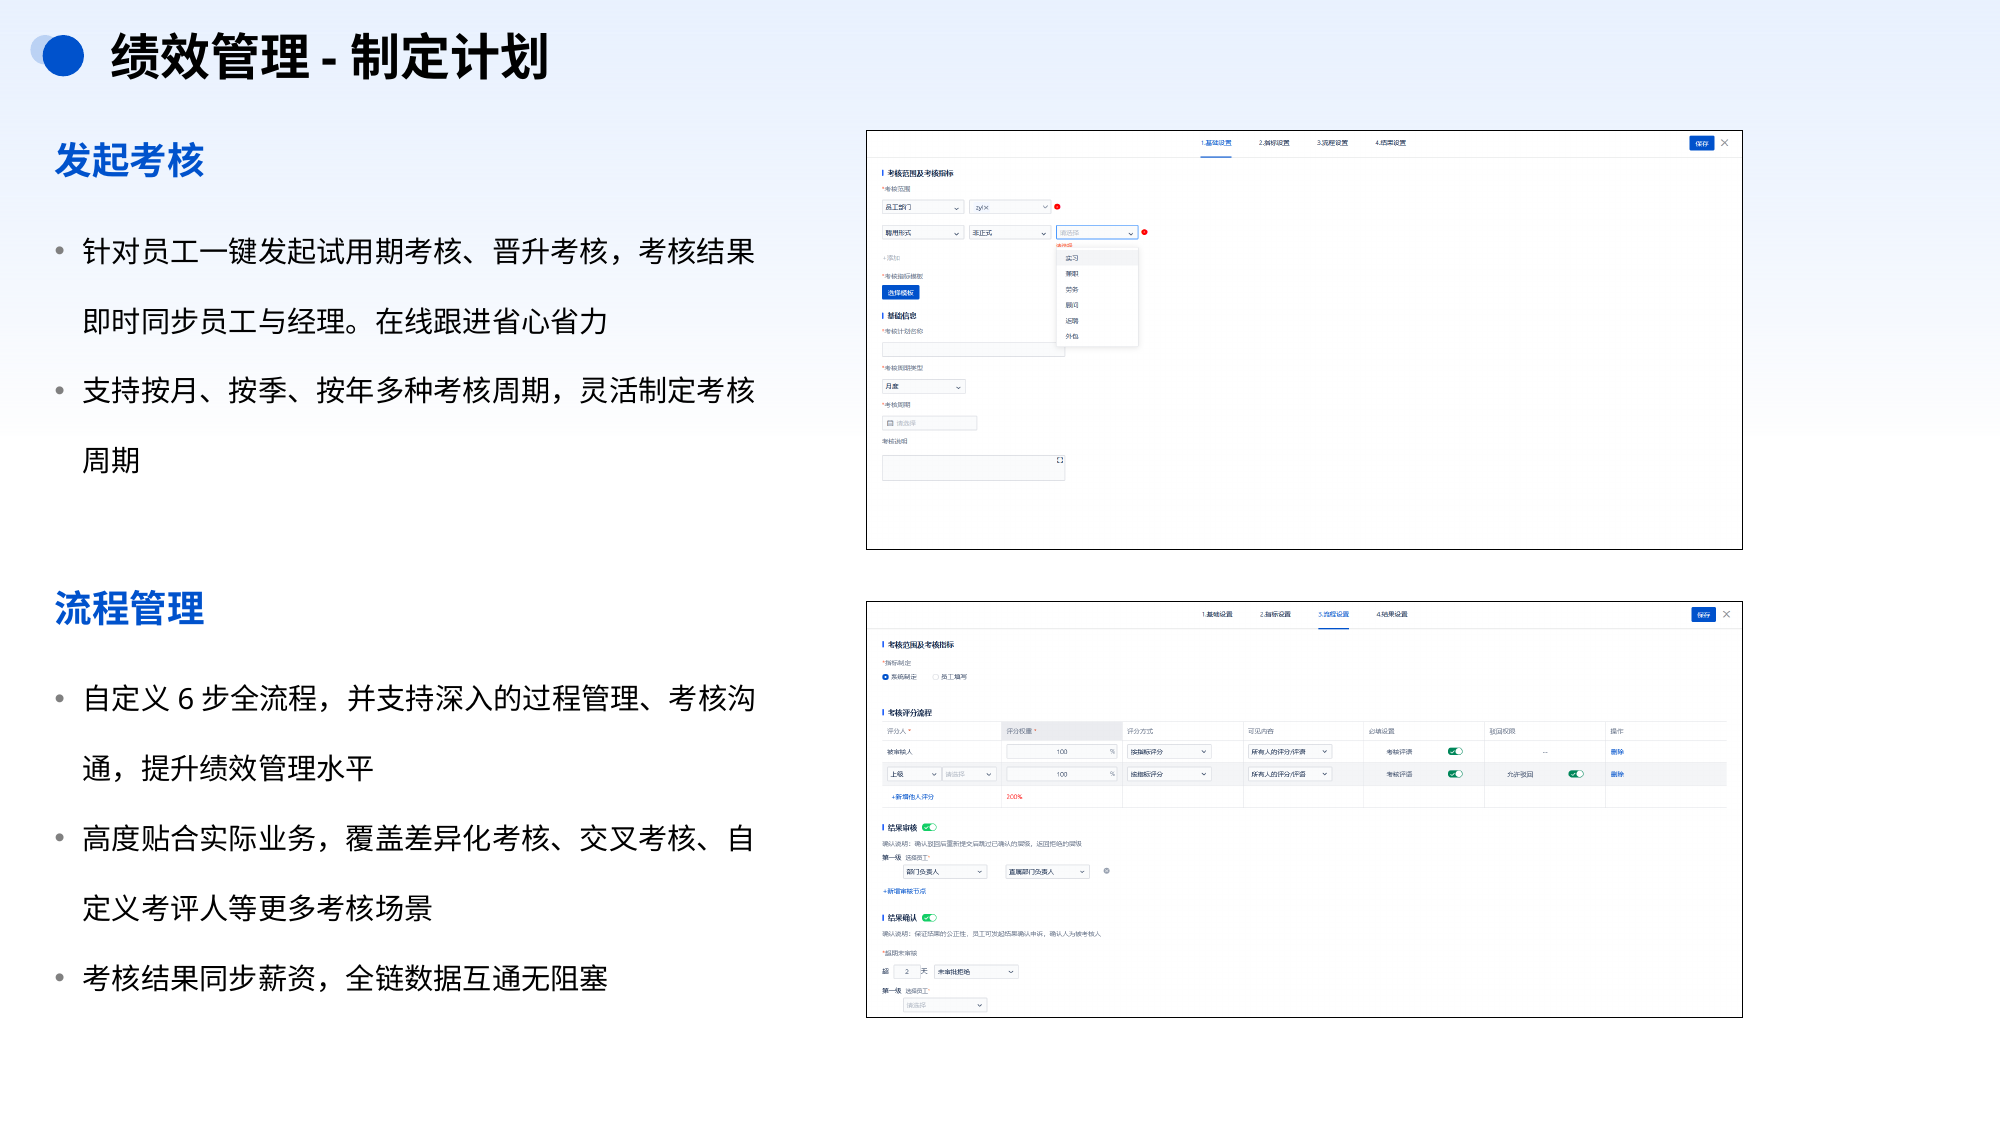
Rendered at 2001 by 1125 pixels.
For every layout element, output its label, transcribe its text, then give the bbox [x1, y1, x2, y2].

text_box 自定义6步全流程，并支持深入的过程管理、考核沟通，提升绩效管理水平 高度贴合实际业务，覆盖差异化考核、交叉考核、自定义考评人等更多考核场景 考核结果同步薪资，全链数据互通无阻塞 [39, 638, 776, 1073]
text_box 绩效管理-制定计划 [95, 17, 1832, 93]
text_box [30, 35, 84, 77]
text_box 流程管理 [39, 577, 884, 638]
text_box 发起考核 [39, 130, 866, 190]
picture [0, 0, 2001, 1125]
text_box 针对员工一键发起试用期考核、晋升考核，考核结果即时同步员工与经理。在线跟进省心省力 支持按月、按季、按年多种考核周期，灵活制定考核周期 [39, 190, 776, 555]
